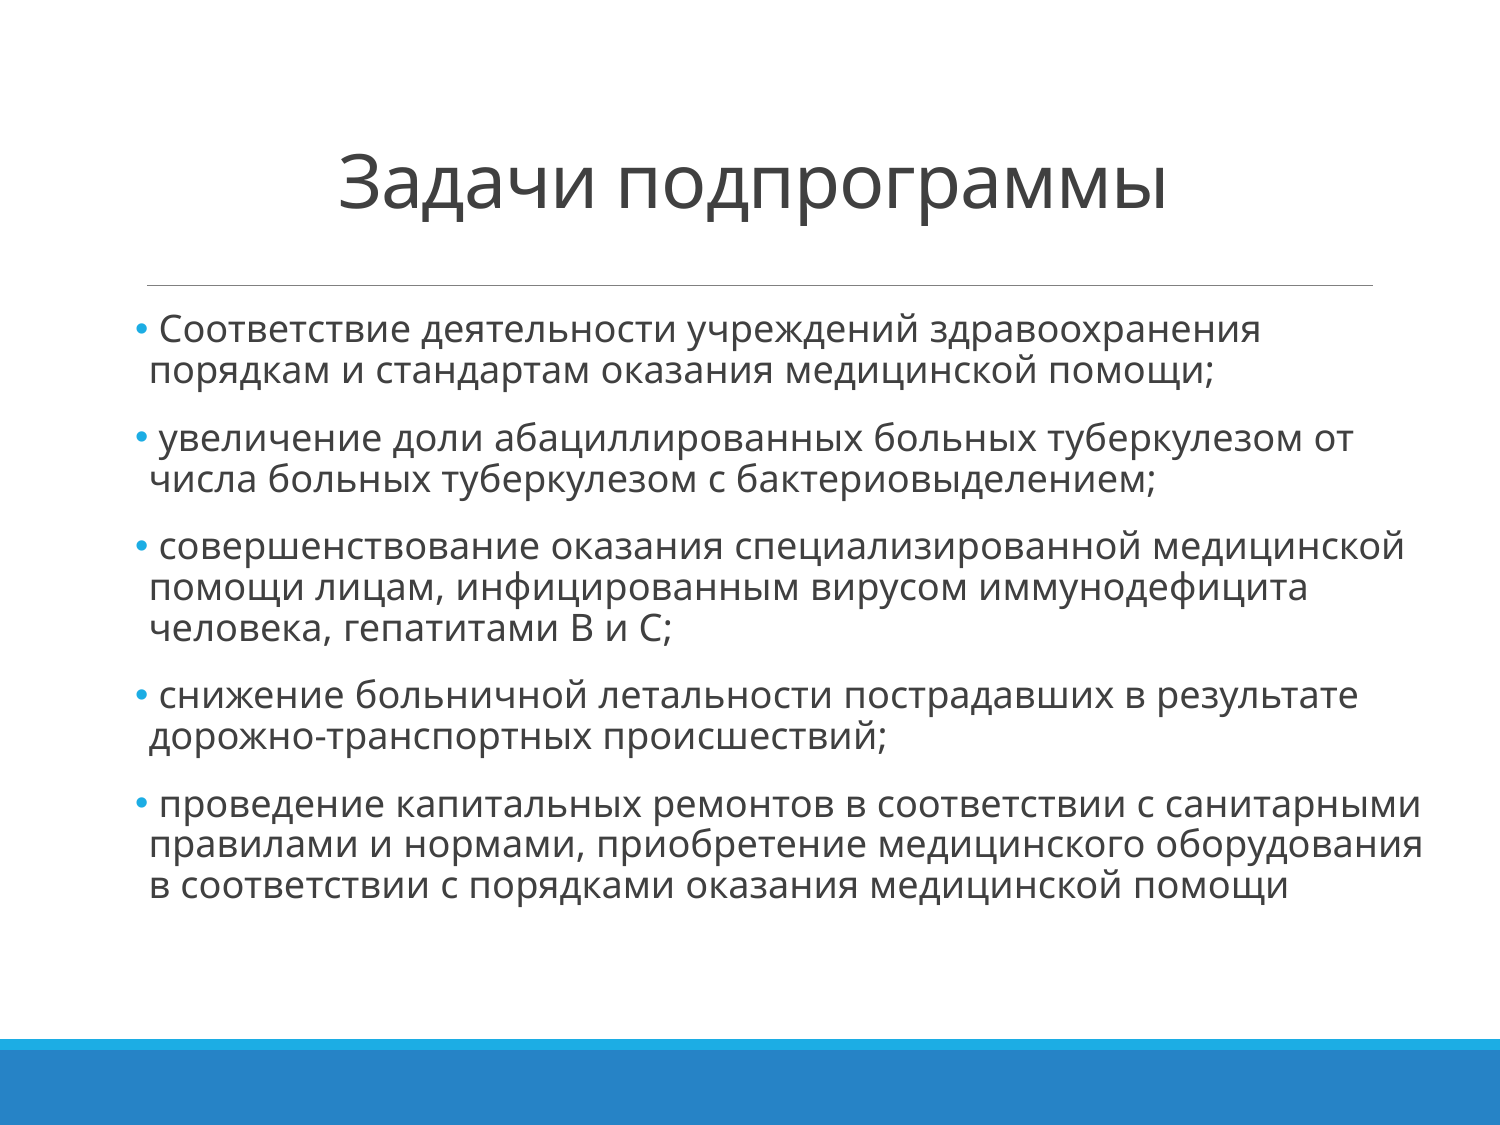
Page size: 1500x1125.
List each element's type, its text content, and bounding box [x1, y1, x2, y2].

title Задачи подпрограммы [135, 101, 1373, 232]
list Соответствие деятельности учреждений здравоохранения порядкам и стандартам оказания медицинской помощи; увеличение доли абациллированных больных туберкулезом от числа больных туберкулезом с бактериовыделением; совершенствование оказания специализированной медицинской помощи лицам, инфицированным вирусом иммунодефицита человека, гепатитами B и C; снижение больничной летальности пострадавших в результате дорожно-транспортных происшествий; проведение капитальных ремонтов в соответствии с санитарными правилами и нормами, приобретение медицинского оборудования в соответствии с порядками оказания медицинской помощи [135, 302, 1436, 963]
